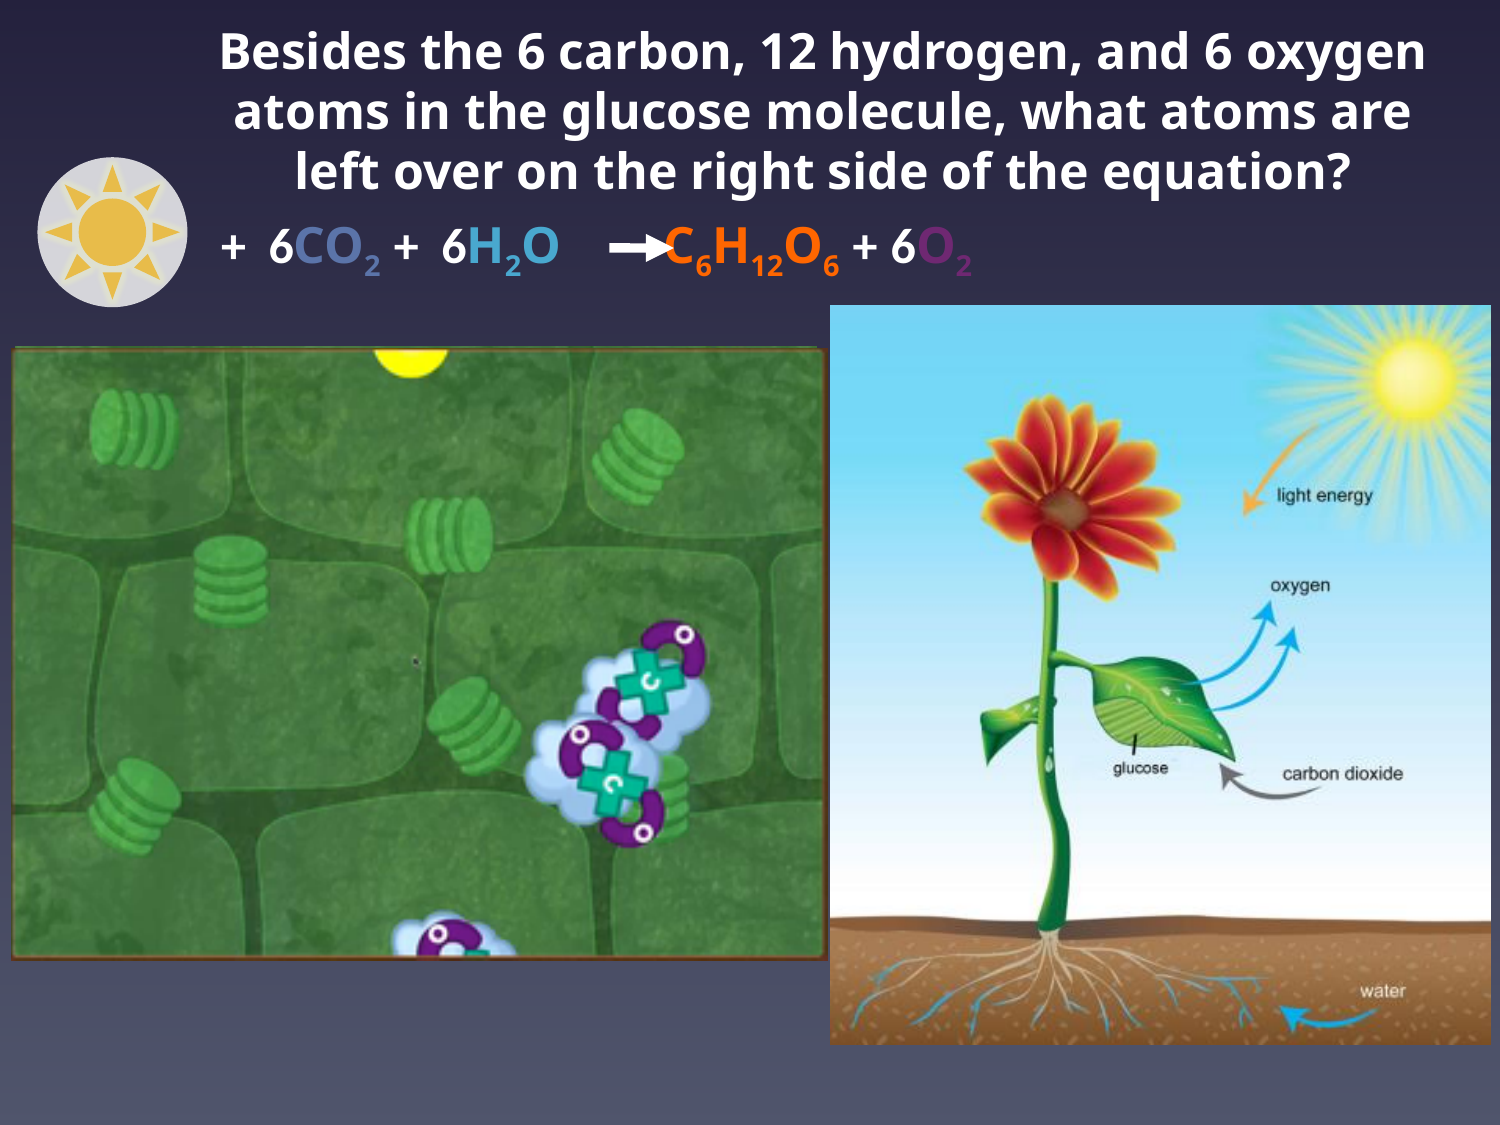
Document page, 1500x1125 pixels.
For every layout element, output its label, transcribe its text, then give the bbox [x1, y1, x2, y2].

text_box [609, 241, 674, 255]
picture [829, 305, 1491, 1046]
text_box + 6CO2 + 6H2O C6H12O6 + 6O2 [206, 208, 1067, 290]
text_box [10, 347, 824, 962]
text_box Besides the 6 carbon, 12 hydrogen, and 6 oxygen atoms in the glucose molecule, what atoms are left over on the right side of the equation? [187, 12, 1459, 208]
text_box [37, 156, 188, 308]
